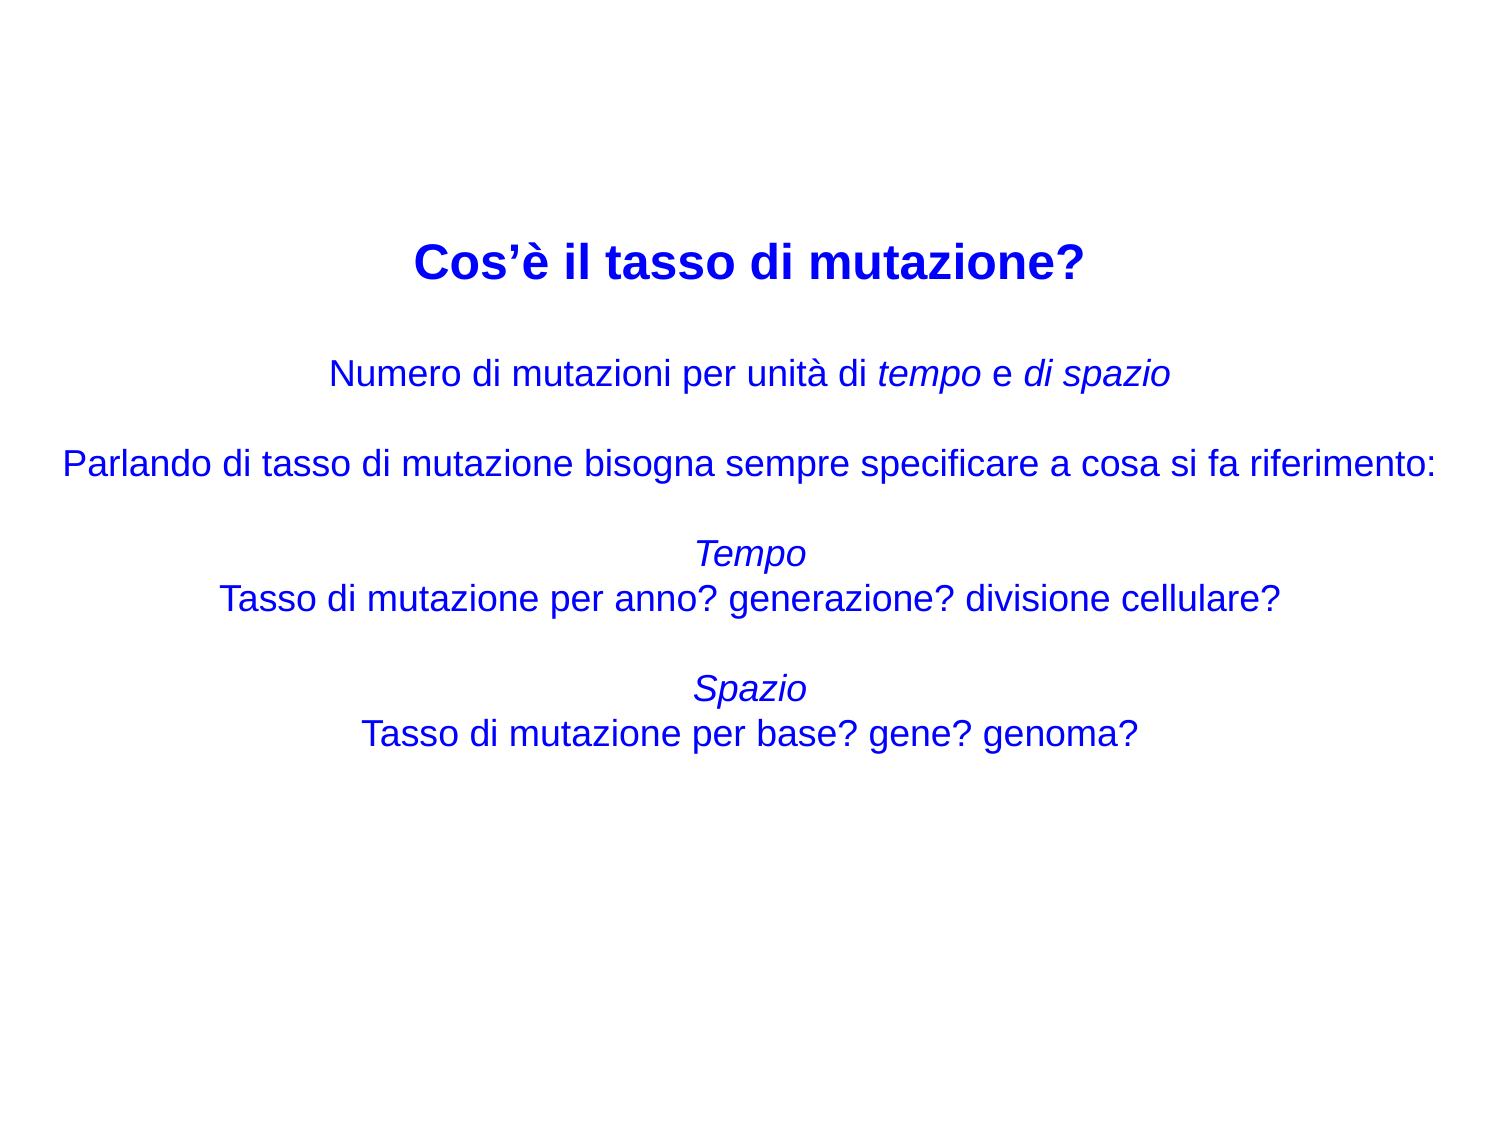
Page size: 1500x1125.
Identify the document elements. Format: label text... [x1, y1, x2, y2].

text_box Cos’è il tasso di mutazione? Numero di mutazioni per unità di tempo e di spazio Parlando di tasso di mutazione bisogna sempre specificare a cosa si fa riferimento: Tempo Tasso di mutazione per anno? generazione? divisione cellulare? Spazio Tasso di mutazione per base? gene? genoma? [0, 101, 1500, 942]
